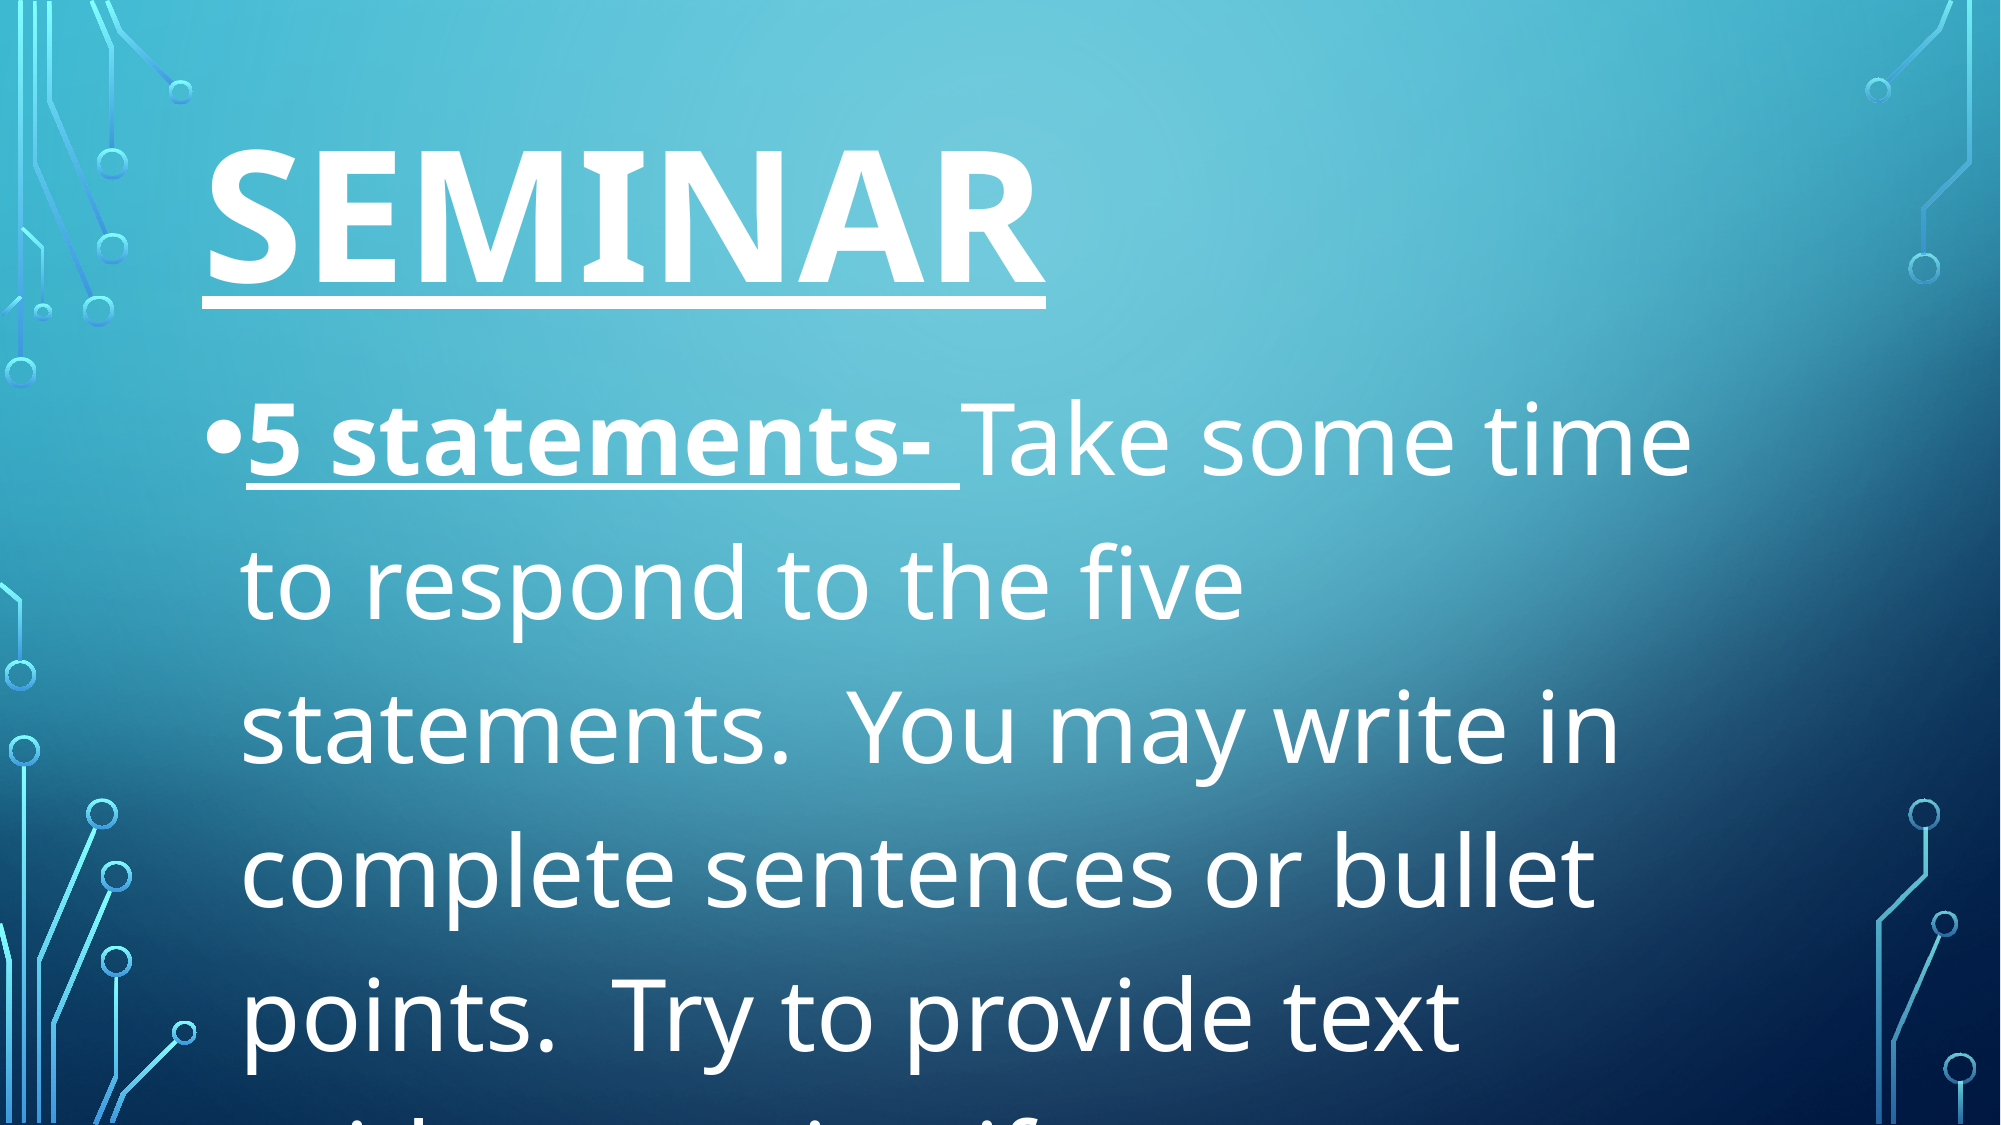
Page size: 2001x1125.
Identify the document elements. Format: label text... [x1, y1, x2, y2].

title Seminar [187, 101, 1813, 343]
list 5 statements- Take some time to respond to the five statements. You may write in complete sentences or bullet points. Try to provide text evidence to justify your answers. [187, 343, 1813, 925]
